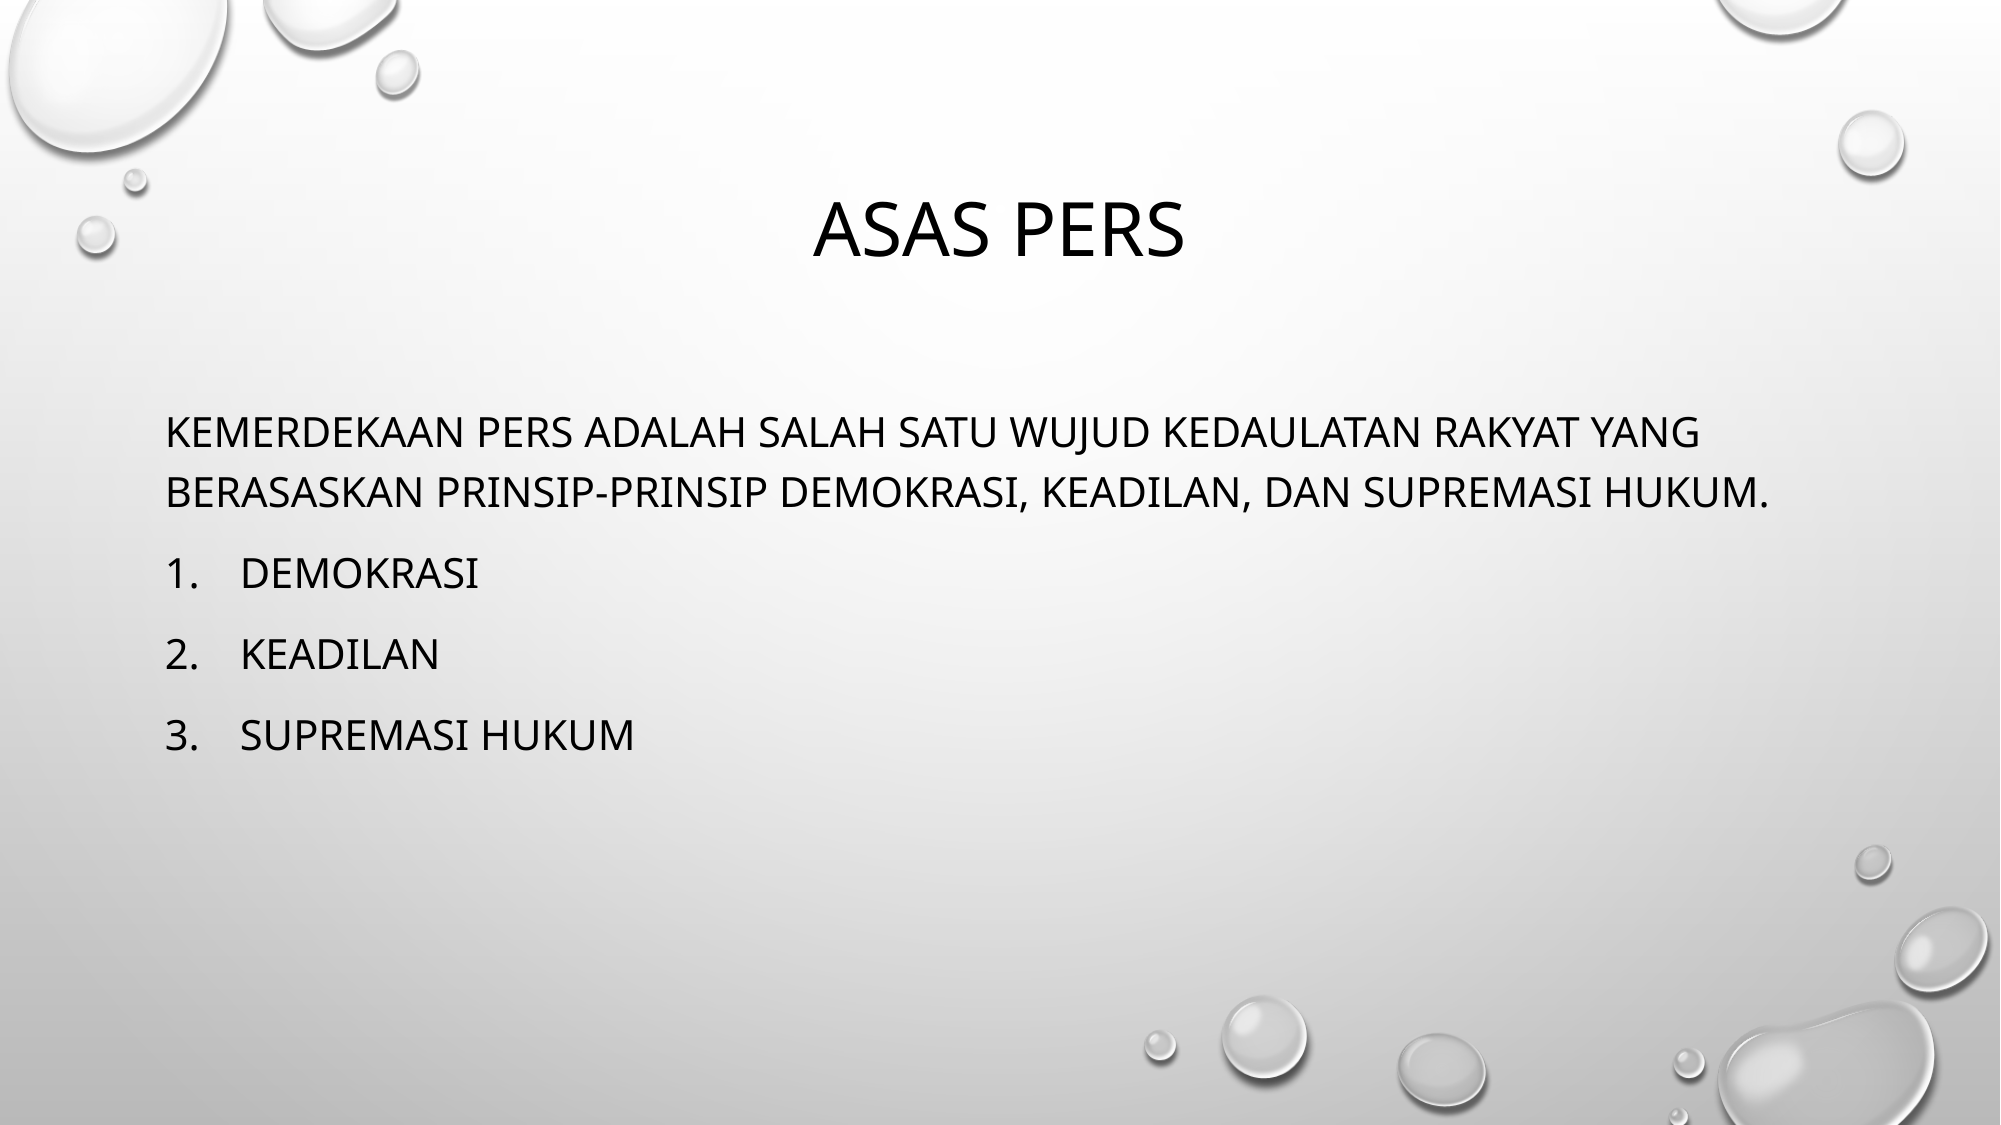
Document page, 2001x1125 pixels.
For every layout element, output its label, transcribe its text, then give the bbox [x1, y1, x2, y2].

list Kemerdekaan pers adalah salah satu wujud kedaulatan rakyat yang berasaskan prinsip-prinsip demokrasi, keadilan, dan supremasi hukum. Demokrasi Keadilan Supremasi hukum [149, 388, 1850, 950]
picture [0, 0, 2000, 1125]
title Asas pers [149, 101, 1851, 364]
